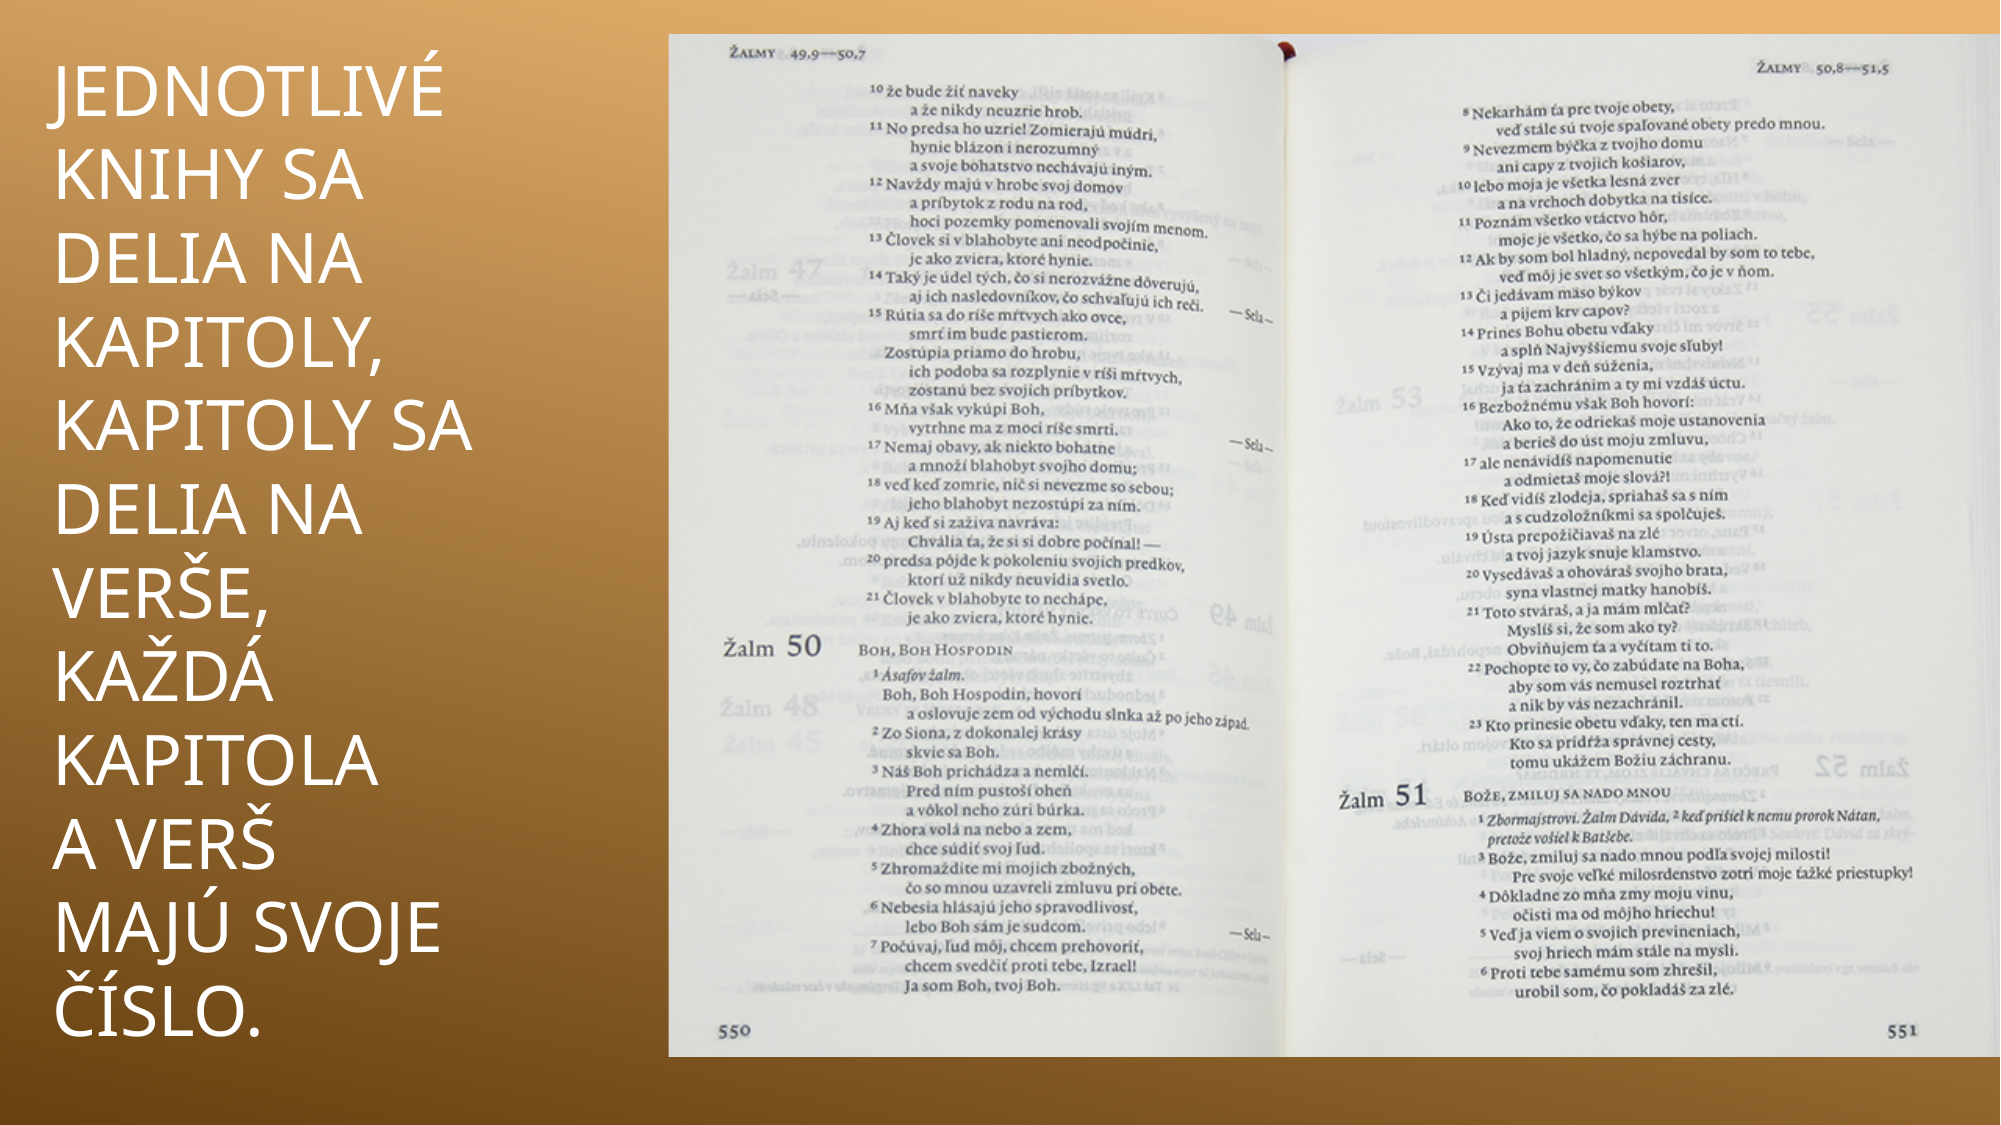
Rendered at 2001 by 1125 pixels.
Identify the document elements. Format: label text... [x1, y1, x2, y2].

picture [668, 34, 2000, 1057]
title Jednotlivé knihy sa delia na kapitolY, kapitoly SA DELIA na verše, Každá kapitola a verš majú svoje číslo. [44, 36, 574, 1060]
